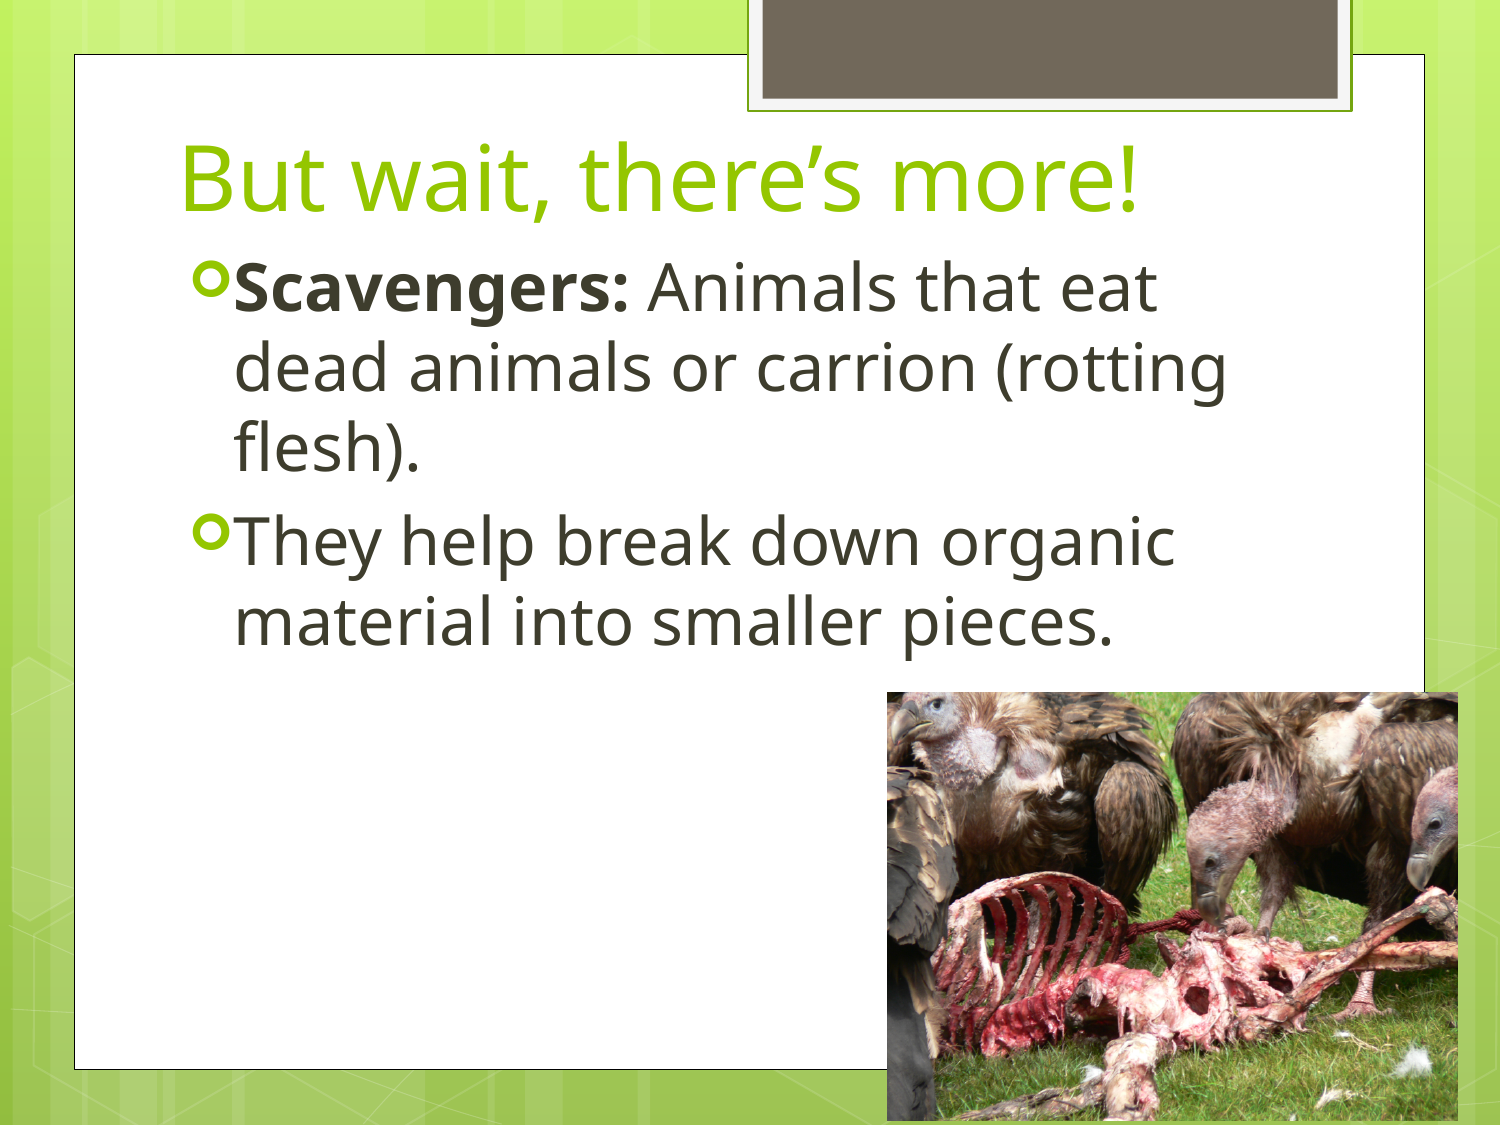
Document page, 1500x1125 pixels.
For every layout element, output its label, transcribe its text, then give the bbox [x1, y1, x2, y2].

list Scavengers: Animals that eat dead animals or carrion (rotting flesh). They help break down organic material into smaller pieces. [162, 237, 1275, 814]
title But wait, there’s more! [162, 50, 1315, 238]
picture [887, 692, 1458, 1121]
